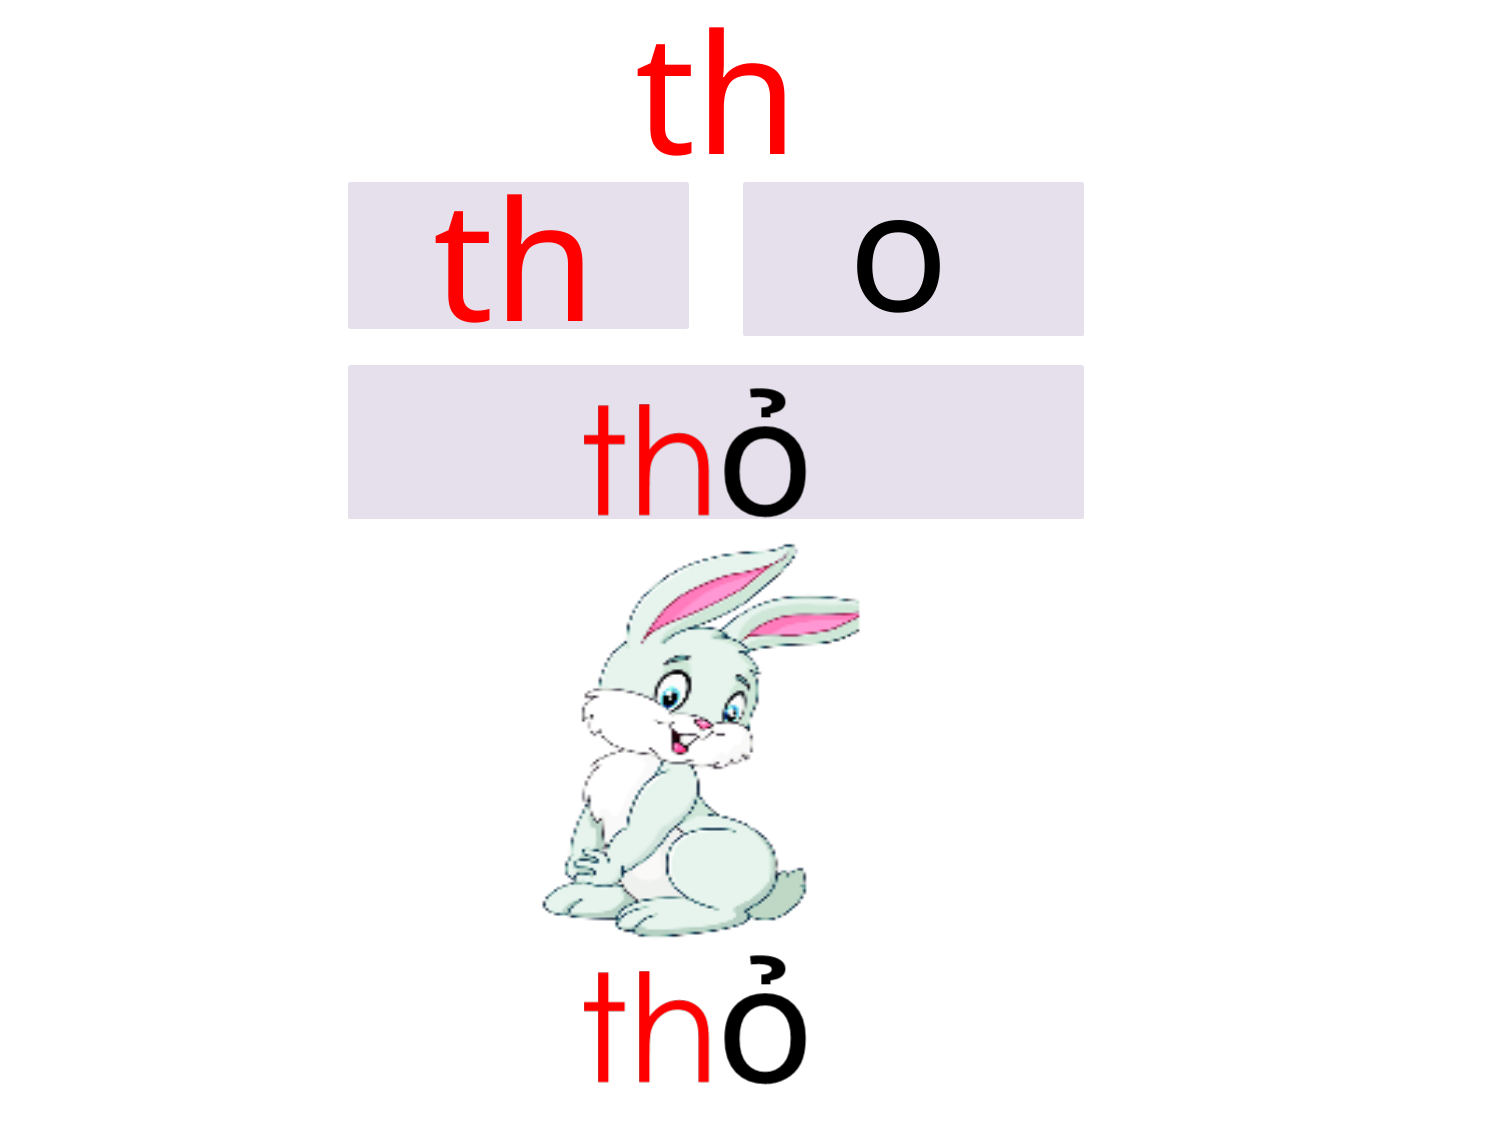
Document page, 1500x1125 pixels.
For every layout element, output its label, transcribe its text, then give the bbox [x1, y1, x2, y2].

picture [470, 302, 1213, 1125]
text_box o [833, 137, 1484, 352]
text_box [348, 182, 418, 329]
text_box [743, 182, 833, 300]
text_box [621, 182, 689, 300]
text_box [348, 365, 481, 519]
text_box th [620, 0, 1270, 196]
text_box th [418, 146, 621, 362]
